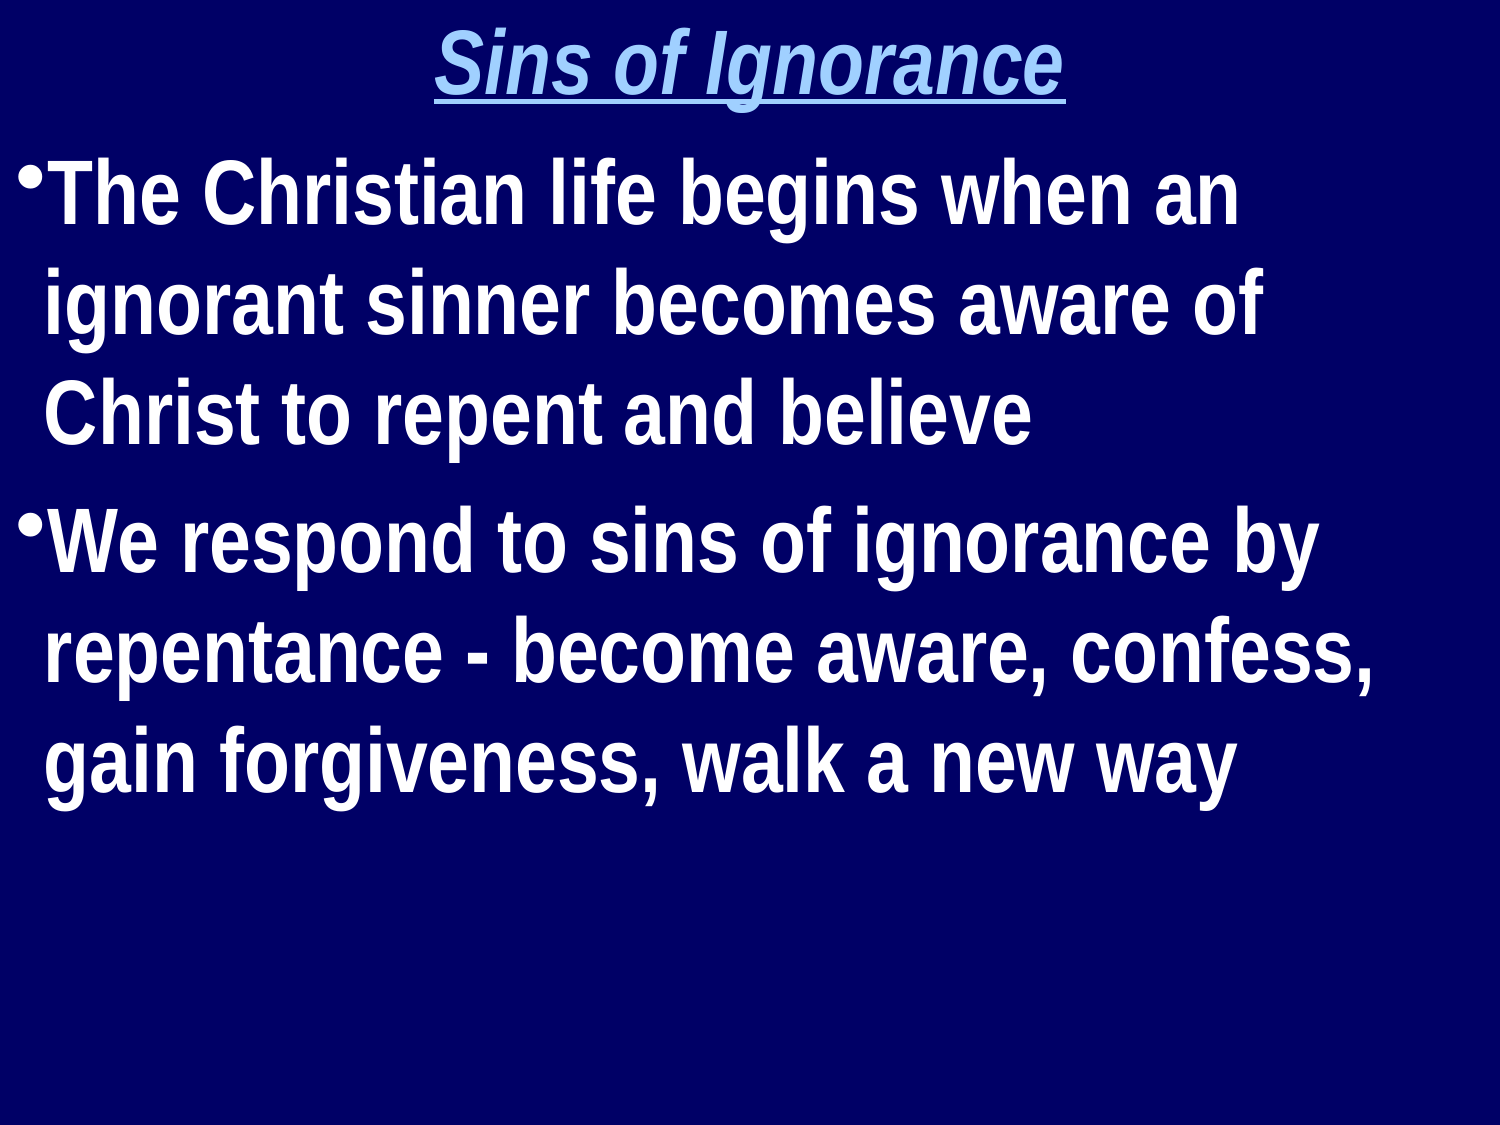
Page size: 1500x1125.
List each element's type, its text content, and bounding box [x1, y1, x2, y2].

list The Christian life begins when an ignorant sinner becomes aware of Christ to repent and believe We respond to sins of ignorance by repentance - become aware, confess, gain forgiveness, walk a new way [0, 125, 1500, 1125]
title Sins of Ignorance [0, 0, 1500, 125]
